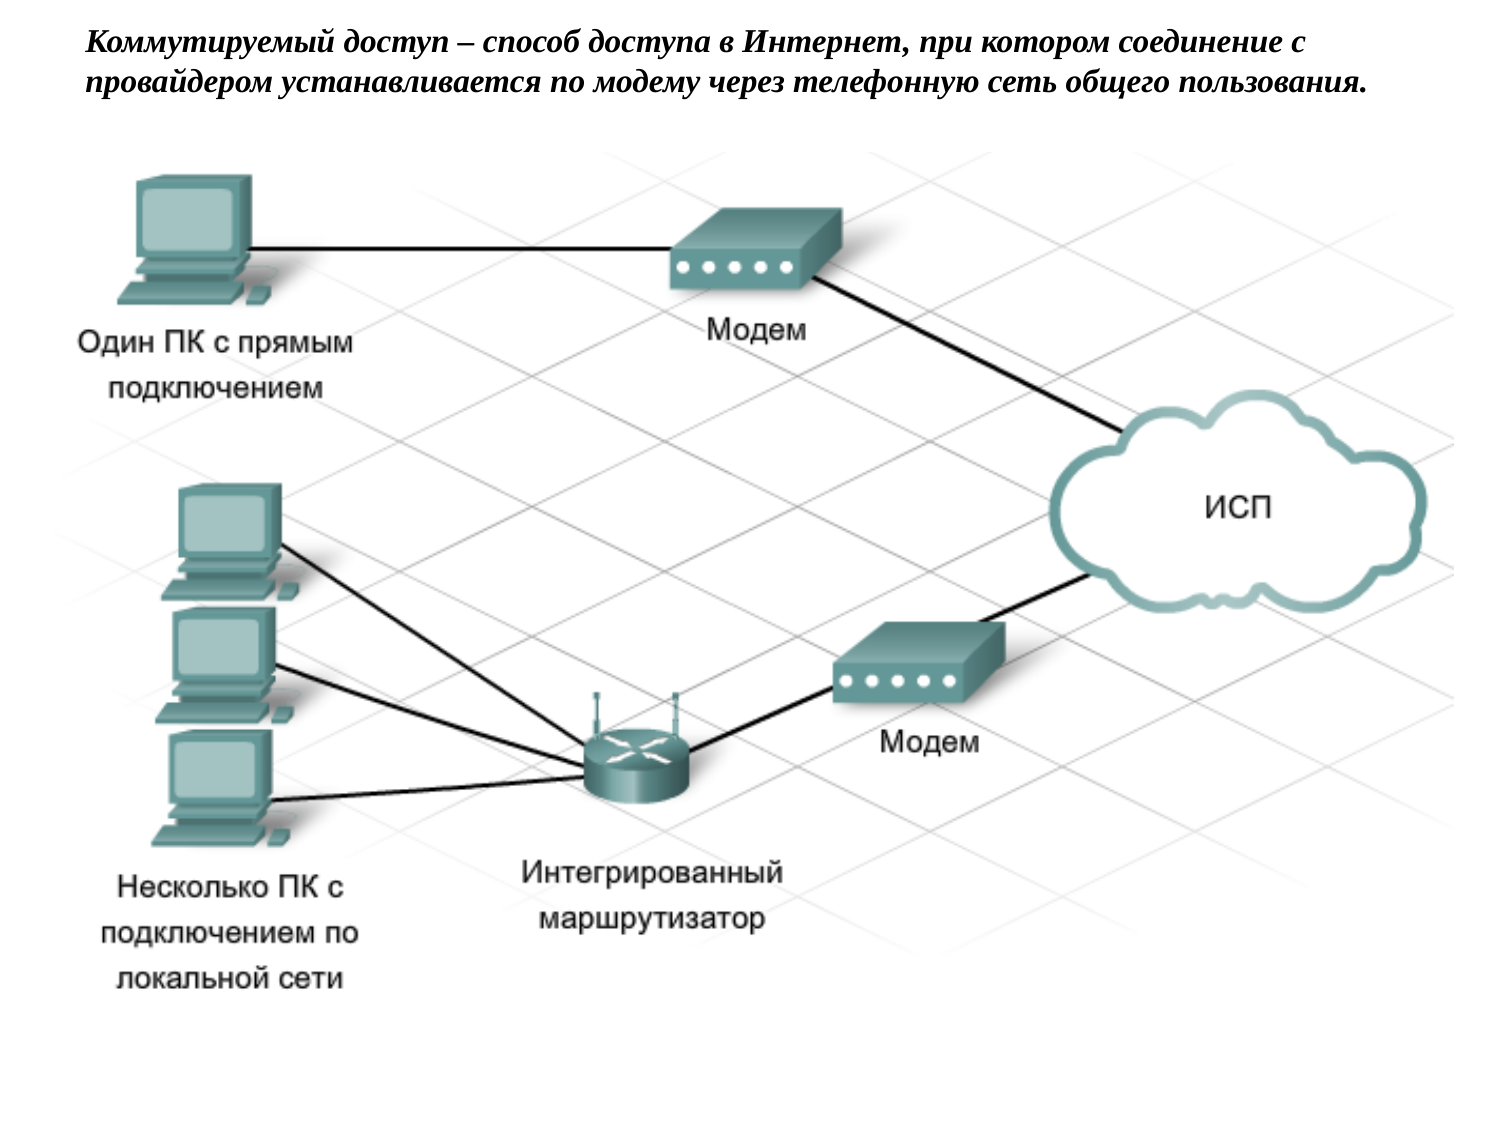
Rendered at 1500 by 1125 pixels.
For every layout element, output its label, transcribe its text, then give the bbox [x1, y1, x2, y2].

picture [46, 152, 1454, 1020]
text_box Коммутируемый доступ – способ доступа в Интернет, при котором соединение с провайдером устанавливается по модему через телефонную сеть общего пользования. [70, 11, 1430, 107]
